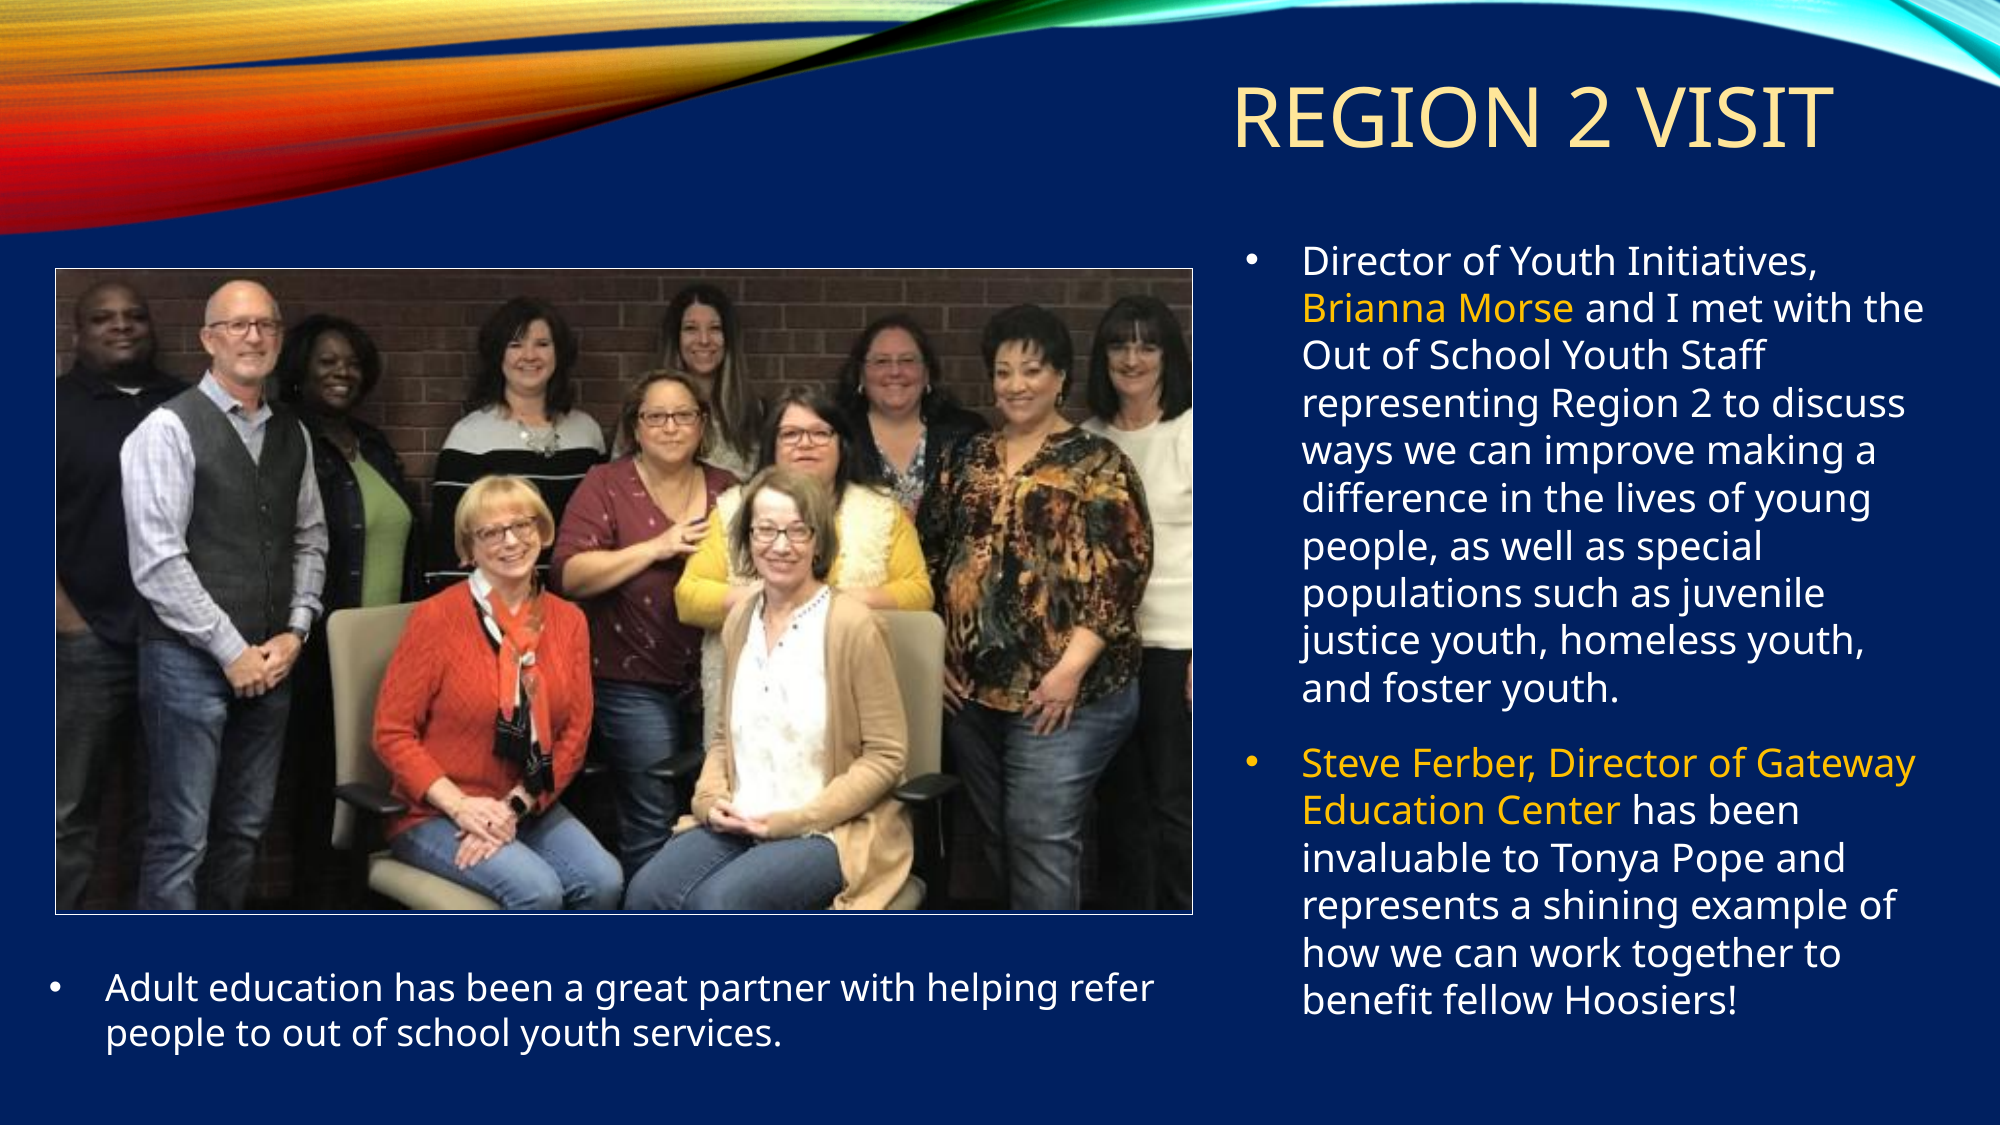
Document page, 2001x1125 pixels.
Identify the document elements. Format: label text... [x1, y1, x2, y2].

picture [0, 0, 2000, 237]
title Region 2 Visit [459, 64, 1872, 277]
text_box Director of Youth Initiatives, Brianna Morse and I met with the Out of School Youth Staff representing Region 2 to discuss ways we can improve making a difference in the lives of young people, as well as special populations such as juvenile justice youth, homeless youth, and foster youth. Steve Ferber, Director of Gateway Education Center has been invaluable to Tonya Pope and represents a shining example of how we can work together to benefit fellow Hoosiers! [1230, 228, 1955, 1075]
text_box Adult education has been a great partner with helping refer people to out of school youth services. [34, 956, 1253, 1062]
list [55, 268, 1193, 916]
